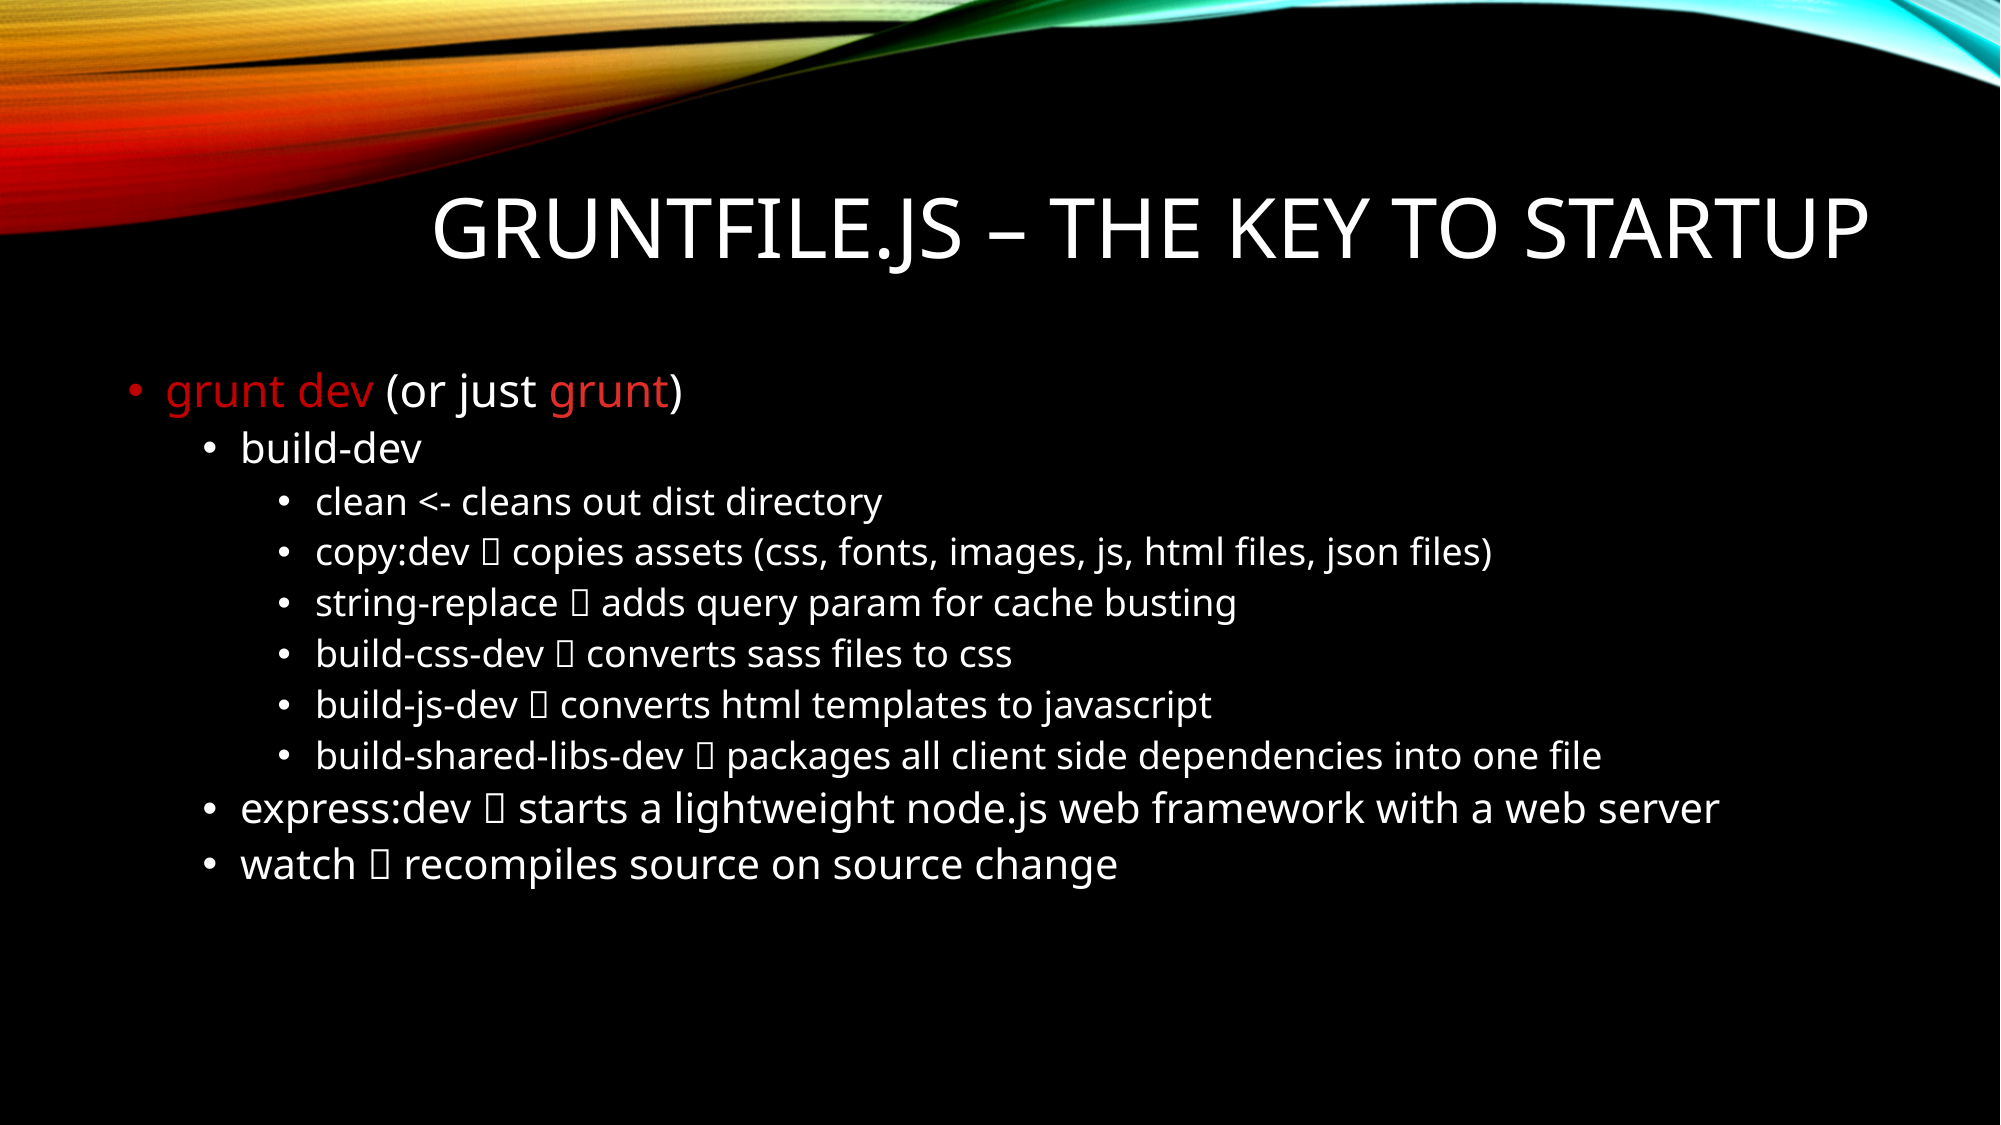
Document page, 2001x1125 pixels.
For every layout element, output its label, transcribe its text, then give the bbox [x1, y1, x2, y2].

title Gruntfile.js – THE KEY TO STARTUP [315, 125, 1888, 338]
list grunt dev (or just grunt) build-dev clean <- cleans out dist directory copy:dev  copies assets (css, fonts, images, js, html files, json files) string-replace  adds query param for cache busting build-css-dev  converts sass files to css build-js-dev  converts html templates to javascript build-shared-libs-dev  packages all client side dependencies into one file express:dev  starts a lightweight node.js web framework with a web server watch  recompiles source on source change [112, 360, 1888, 1021]
picture [0, 0, 2000, 237]
